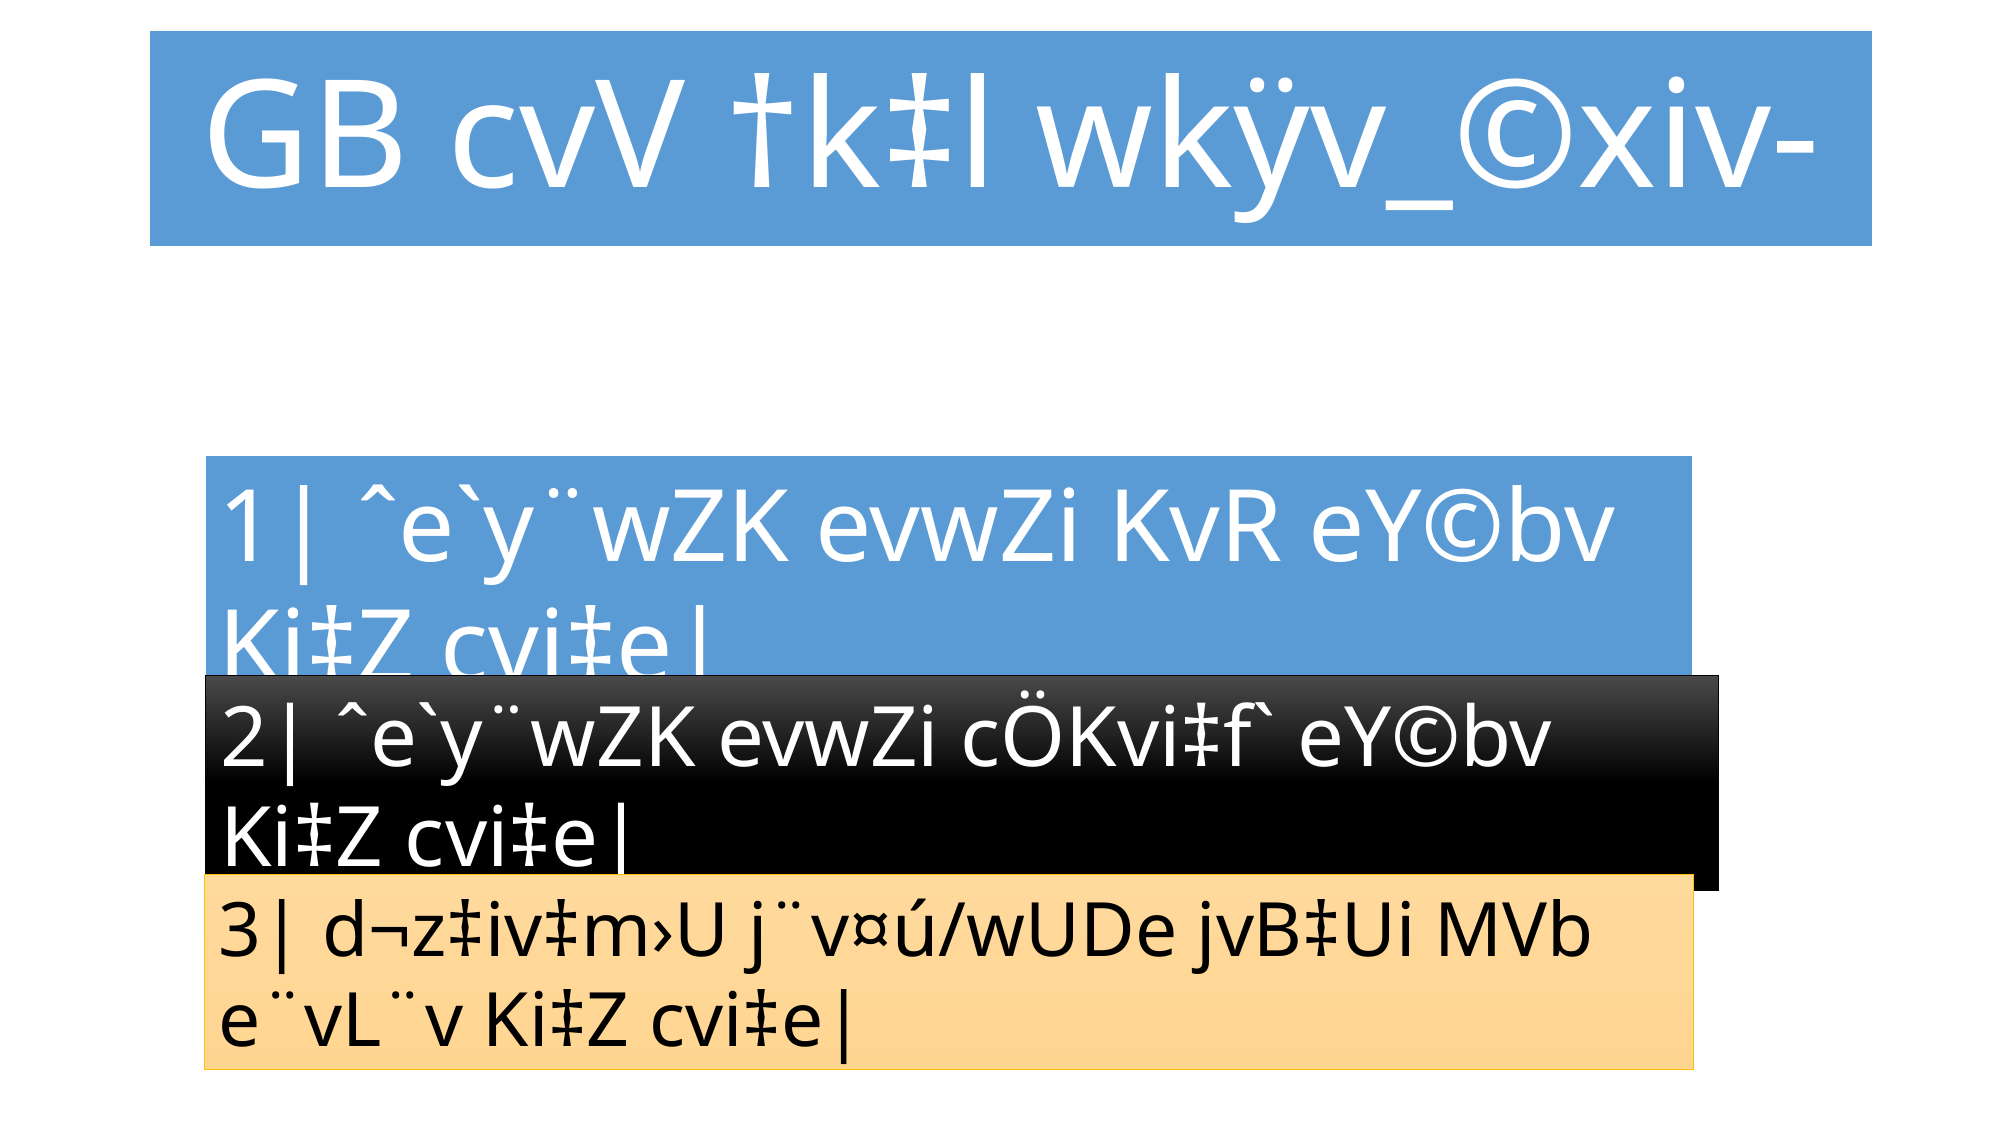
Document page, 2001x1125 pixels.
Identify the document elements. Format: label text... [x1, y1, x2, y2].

title GB cvV †k‡l wkÿv_©xiv- [147, 28, 1875, 249]
text_box 1| ˆe`y¨wZK evwZi KvR eY©bv Ki‡Z cvi‡e| [203, 453, 1695, 710]
text_box 2| ˆe`y¨wZK evwZi cÖKvi‡f` eY©bv Ki‡Z cvi‡e| [205, 675, 1719, 891]
text_box 3| d¬z‡iv‡m›U j¨v¤ú/wUDe jvB‡Ui MVb e¨vL¨v Ki‡Z cvi‡e| [204, 874, 1694, 1070]
